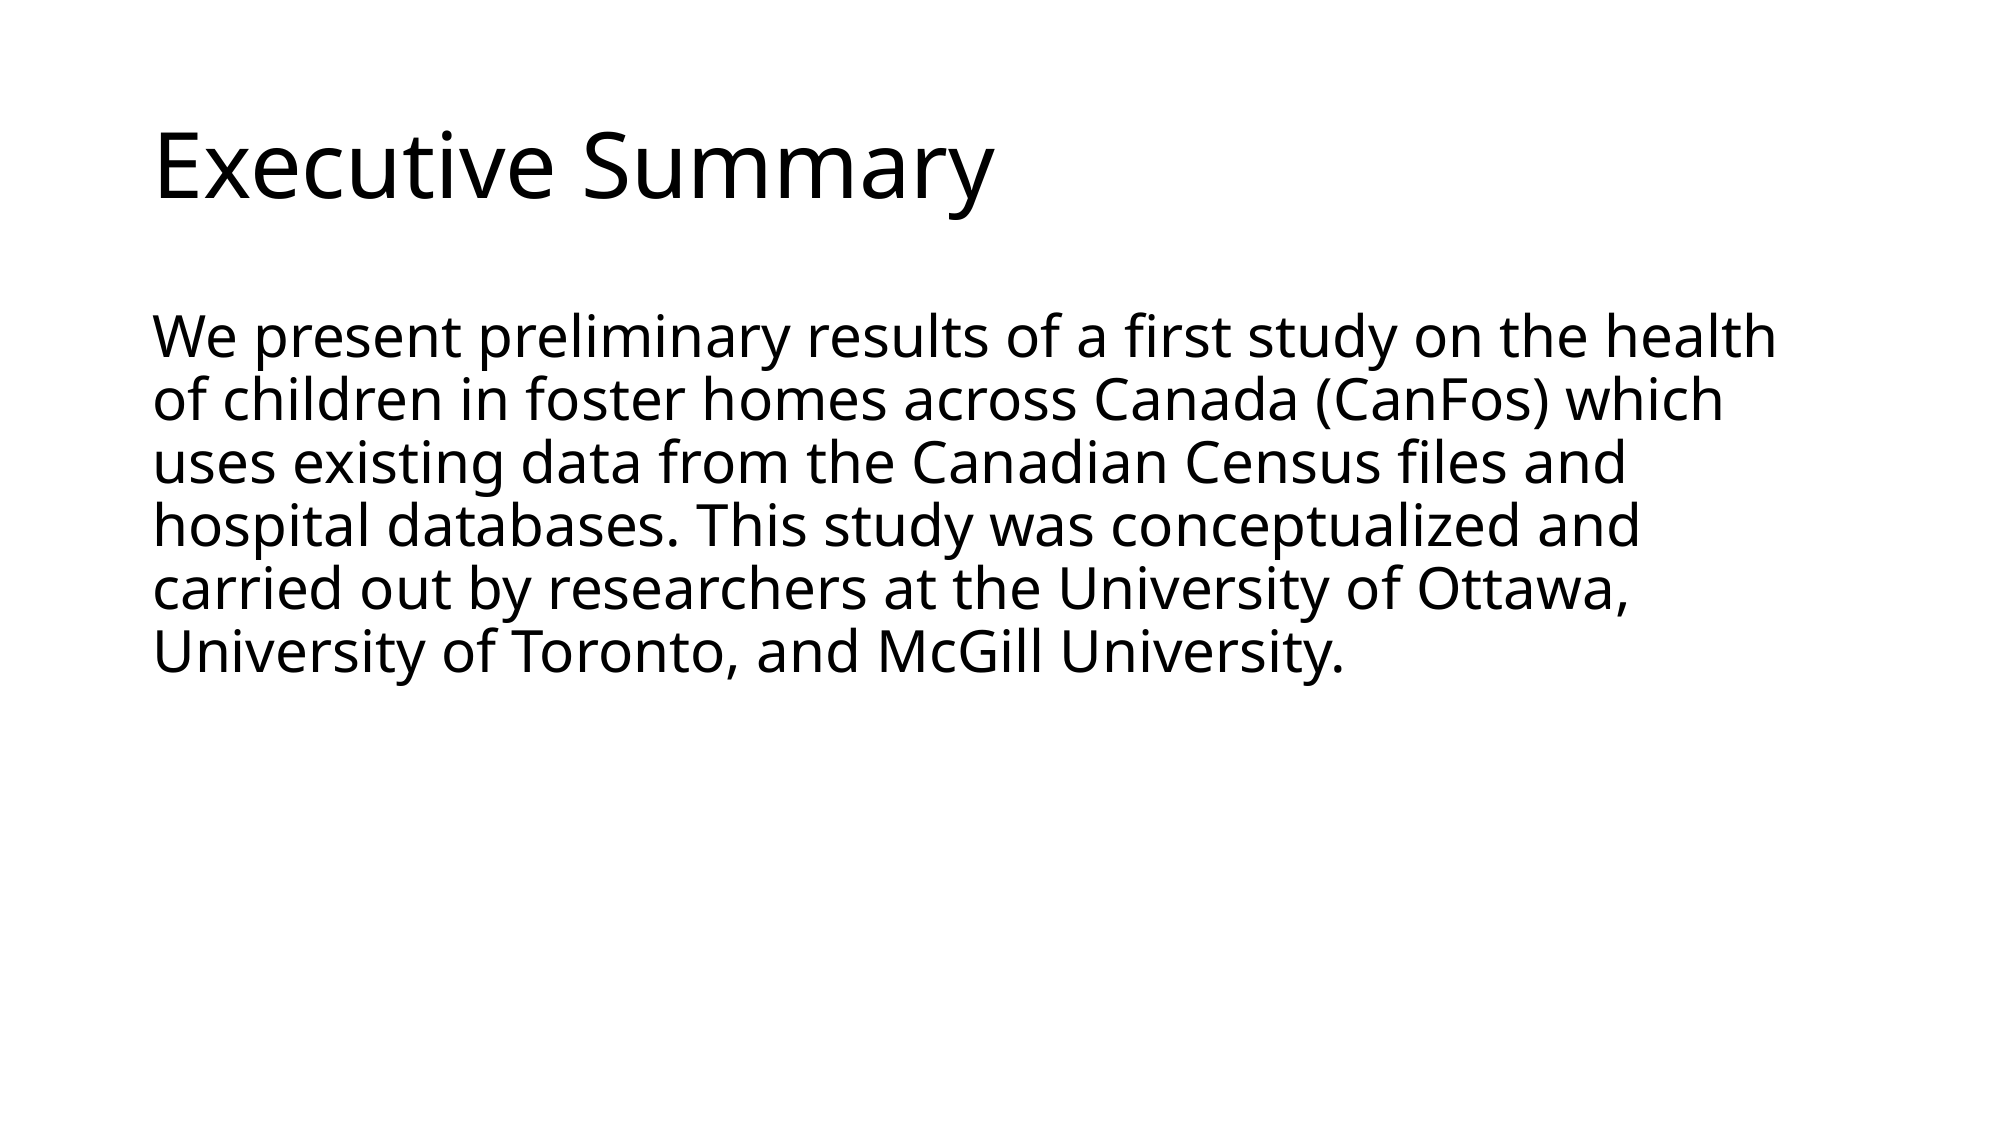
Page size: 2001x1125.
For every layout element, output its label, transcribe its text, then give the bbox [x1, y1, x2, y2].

title Executive Summary [137, 59, 1863, 278]
list We present preliminary results of a first study on the health of children in foster homes across Canada (CanFos) which uses existing data from the Canadian Census files and hospital databases. This study was conceptualized and carried out by researchers at the University of Ottawa, University of Toronto, and McGill University. [137, 299, 1863, 1014]
